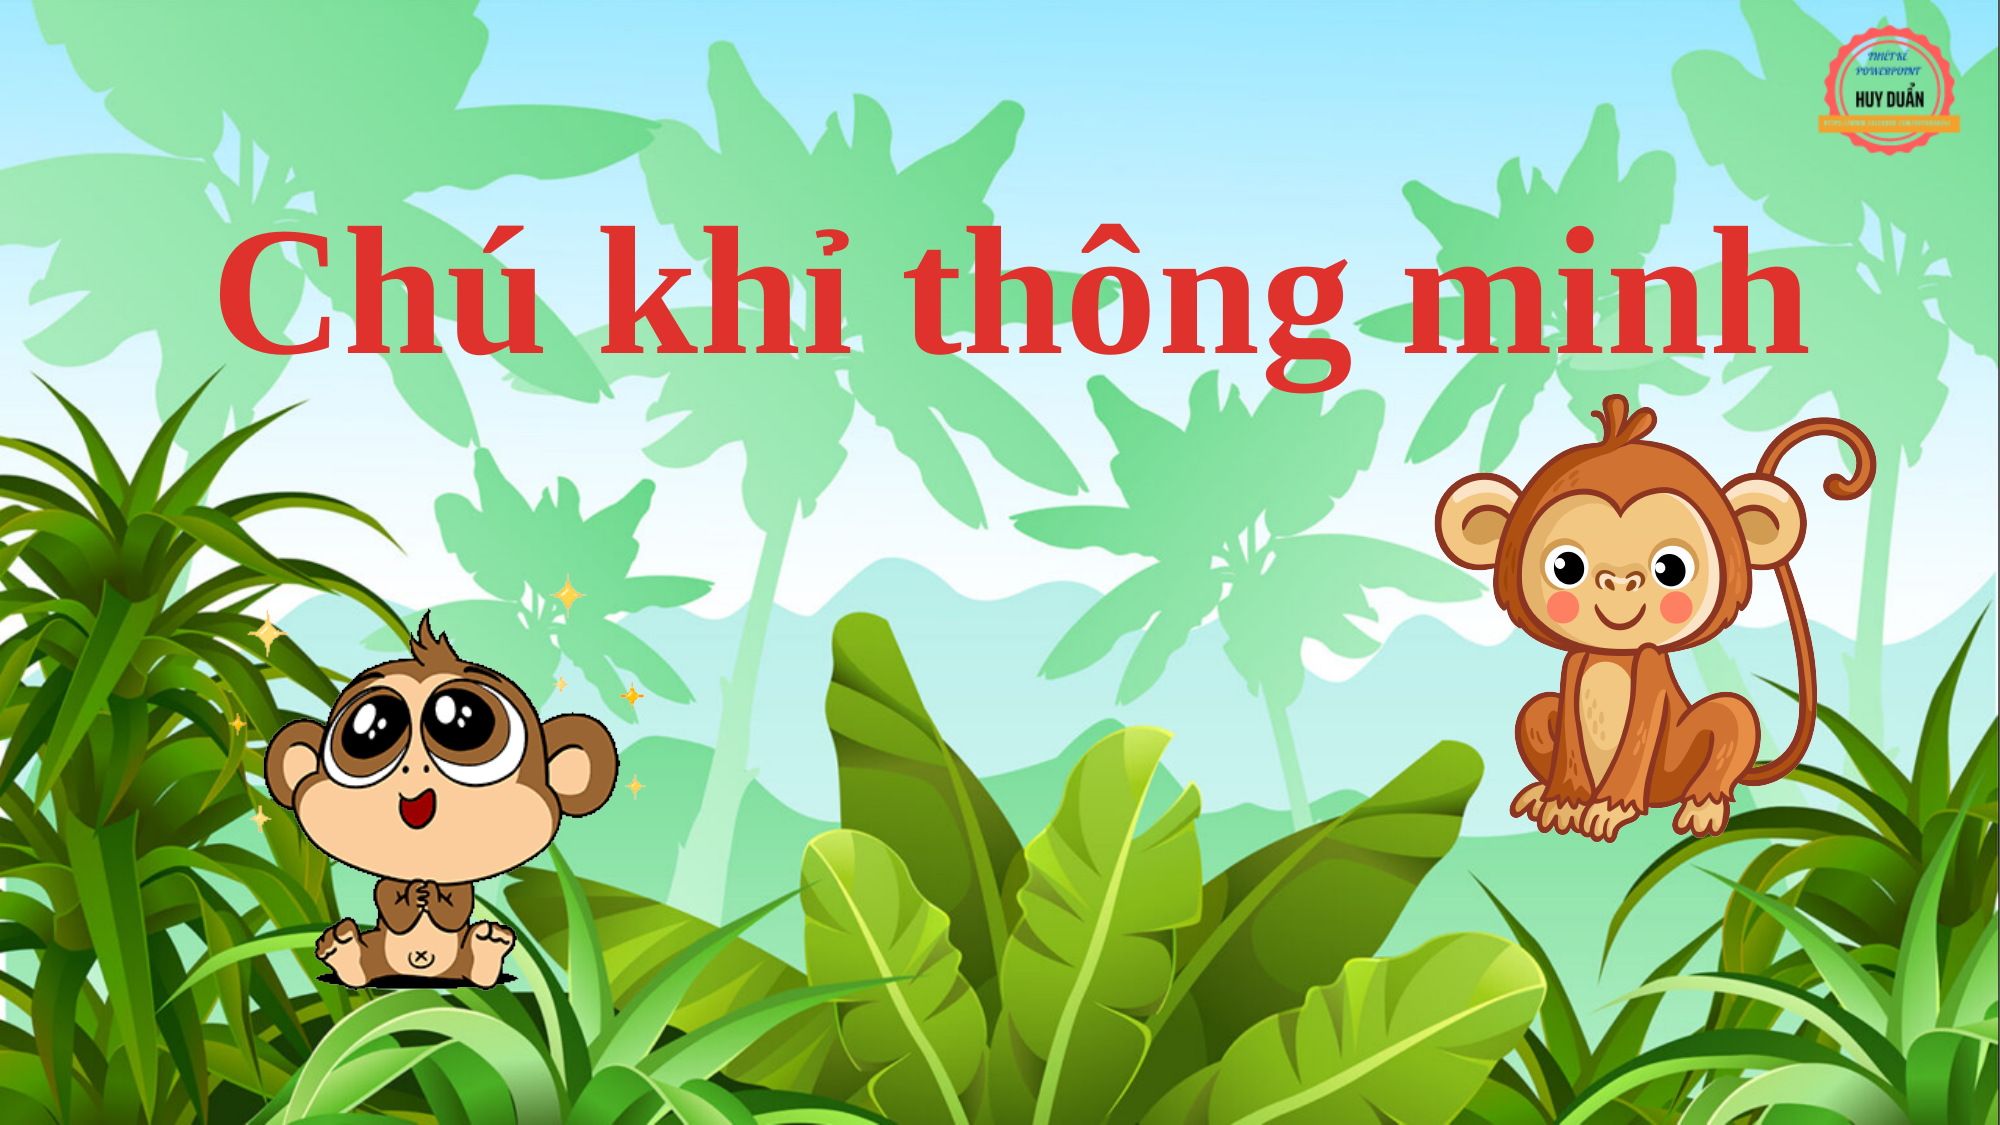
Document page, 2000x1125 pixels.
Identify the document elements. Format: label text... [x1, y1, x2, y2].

picture [0, 0, 2000, 1125]
text_box Chú khỉ thông minh [195, 162, 1829, 398]
